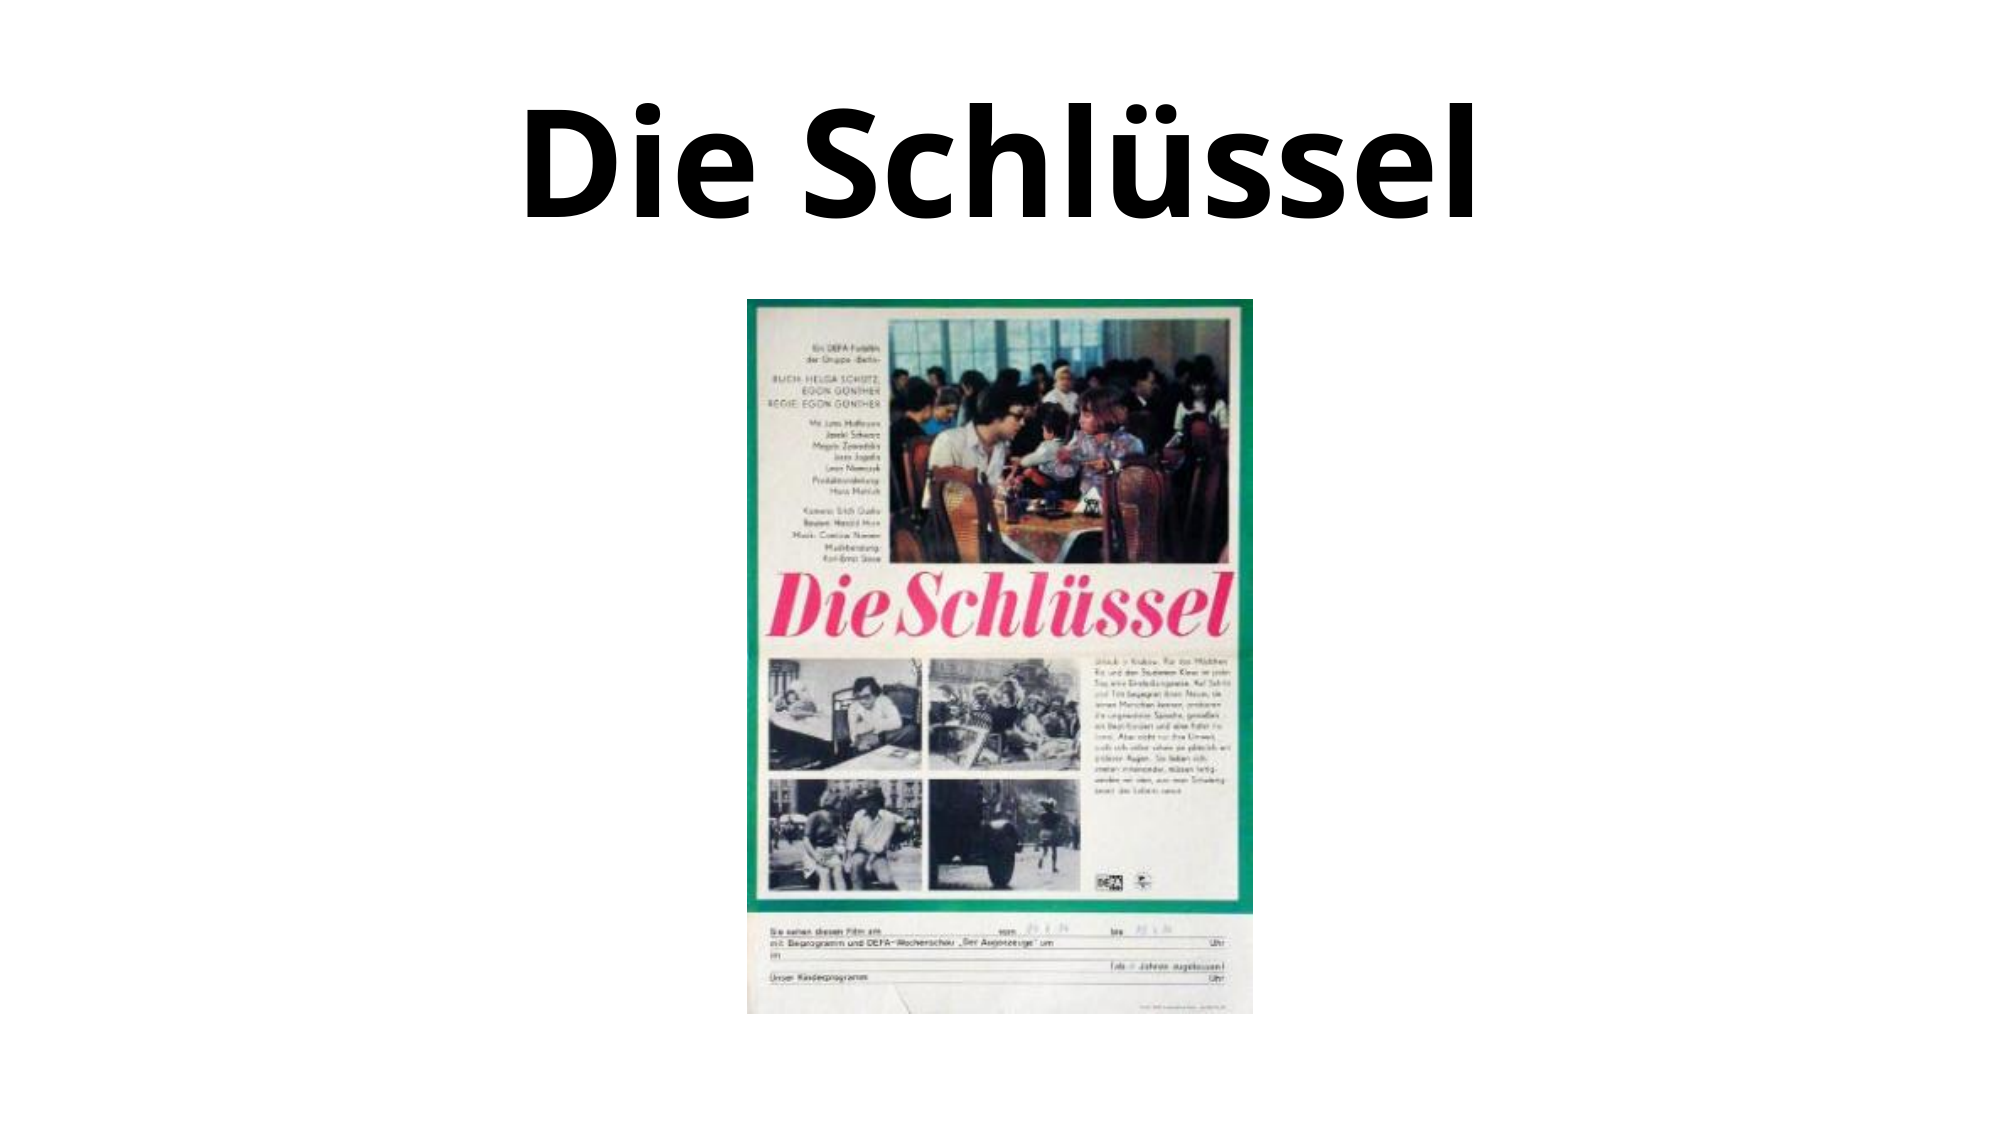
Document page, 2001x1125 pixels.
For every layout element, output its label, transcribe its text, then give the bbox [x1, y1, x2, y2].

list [747, 299, 1253, 1014]
title Die Schlüssel [137, 59, 1863, 278]
